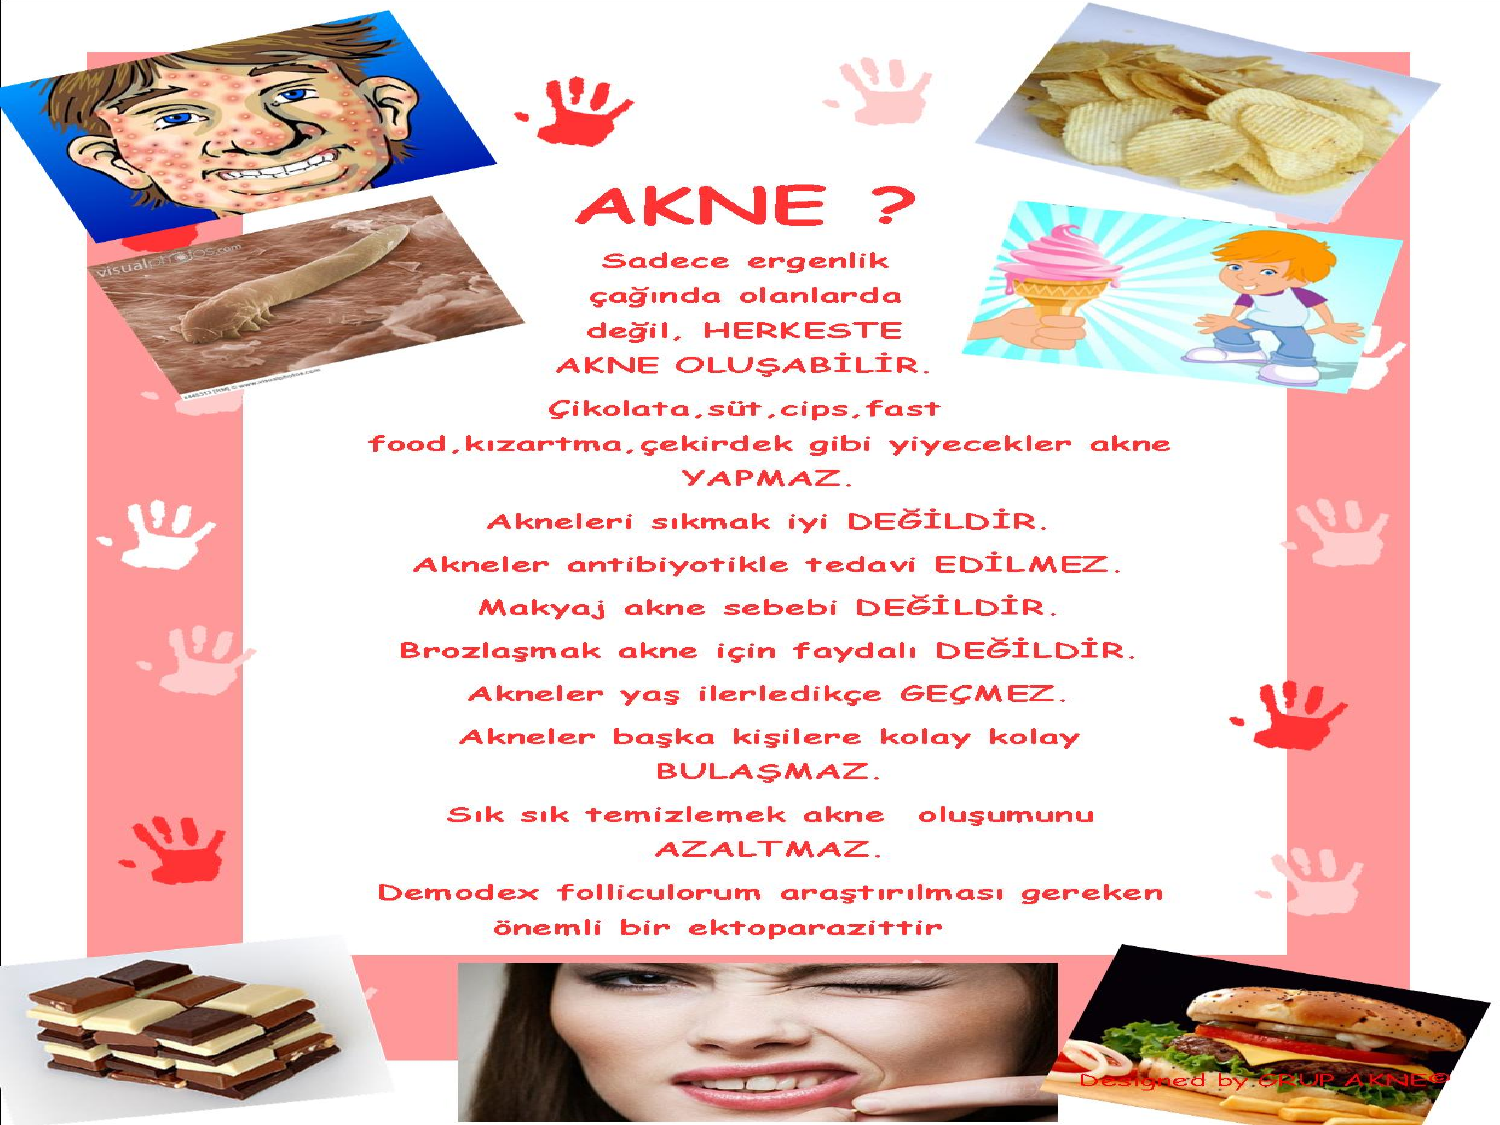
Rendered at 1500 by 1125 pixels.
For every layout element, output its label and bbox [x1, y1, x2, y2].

list [0, 0, 1500, 1125]
